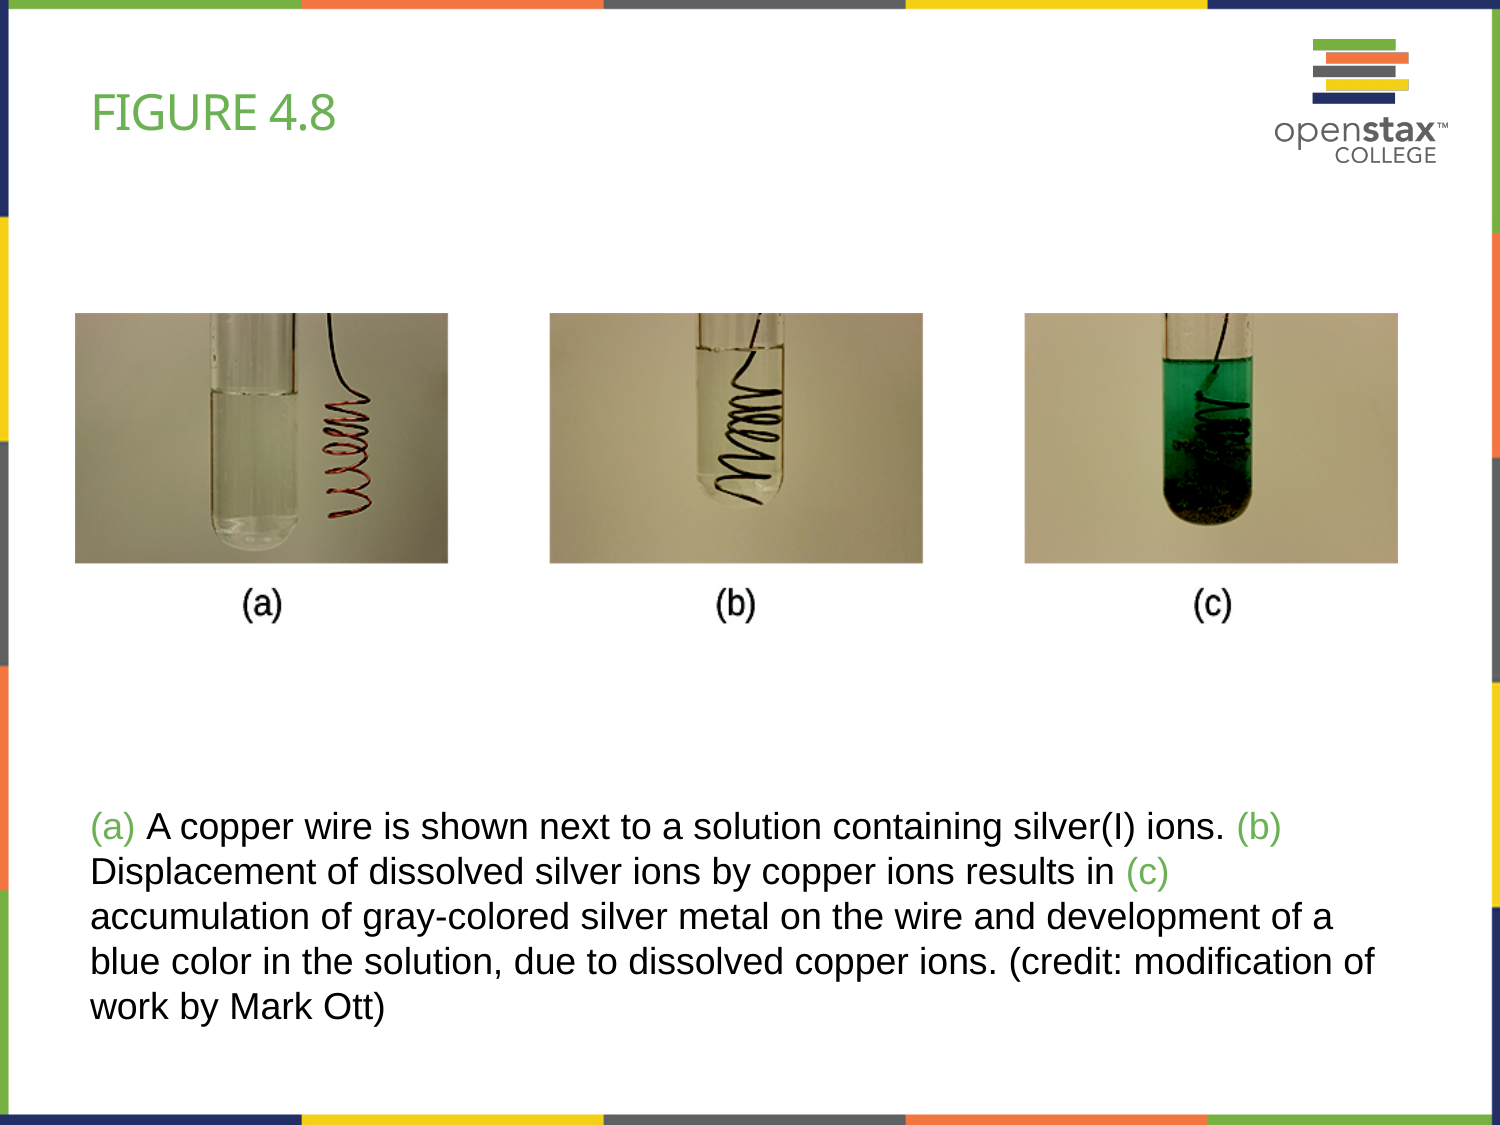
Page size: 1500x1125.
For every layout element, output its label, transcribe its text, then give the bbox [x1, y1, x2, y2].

picture [0, 0, 1500, 1125]
list (a) A copper wire is shown next to a solution containing silver(I) ions. (b) Displacement of dissolved silver ions by copper ions results in (c) accumulation of gray-colored silver metal on the wire and development of a blue color in the solution, due to dissolved copper ions. (credit: modification of work by Mark Ott) [75, 794, 1398, 986]
title Figure 4.8 [75, 39, 1274, 148]
